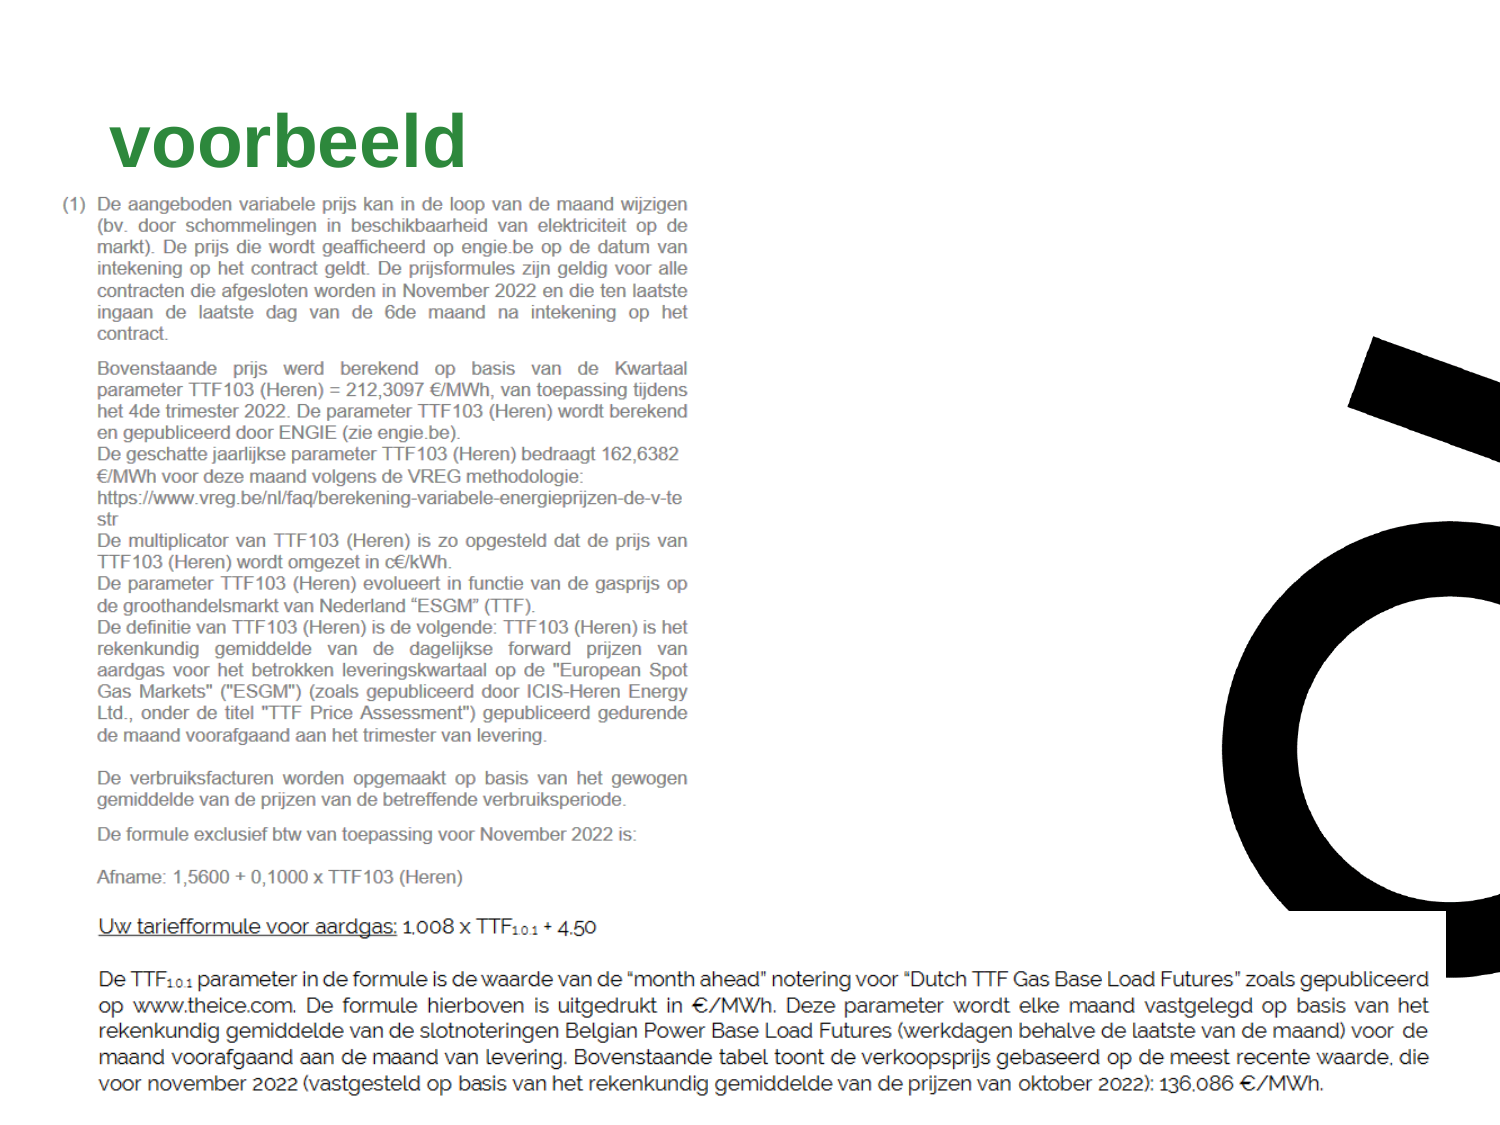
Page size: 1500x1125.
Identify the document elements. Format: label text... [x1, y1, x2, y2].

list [59, 188, 701, 897]
title voorbeeld [109, 106, 1126, 272]
picture [90, 0, 1500, 1125]
